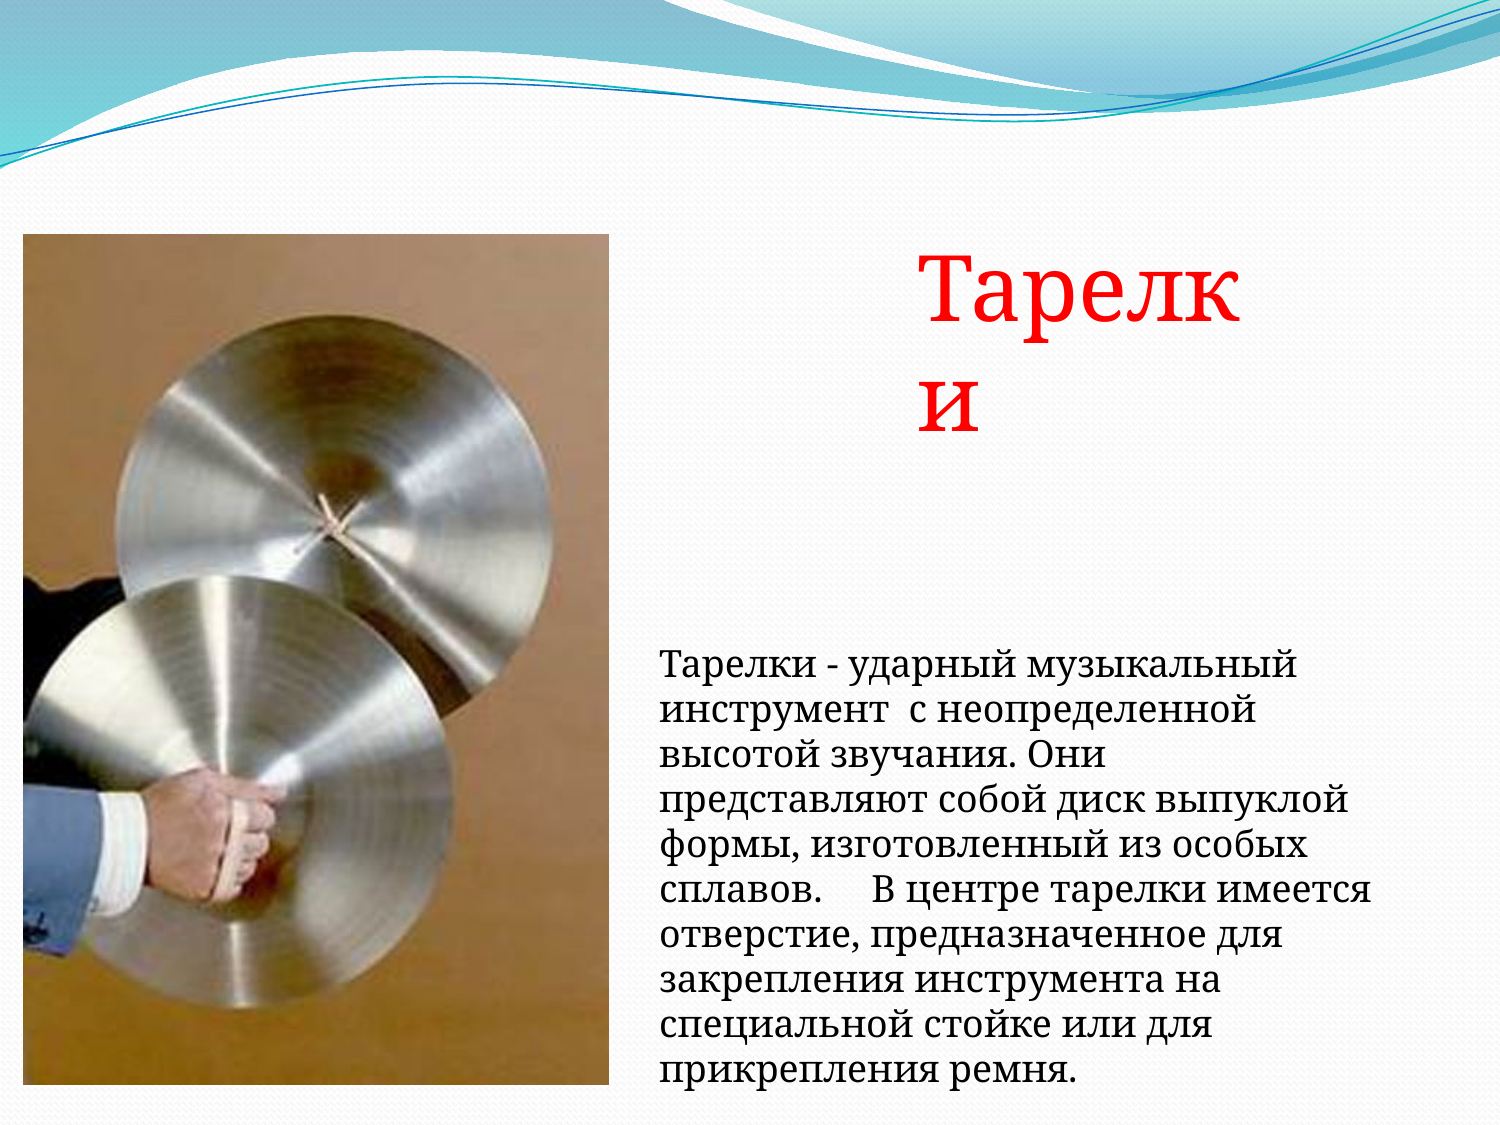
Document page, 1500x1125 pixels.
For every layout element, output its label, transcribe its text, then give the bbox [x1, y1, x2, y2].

text_box Тарелки - ударный музыкальный инструмент с неопределенной высотой звучания. Они представляют собой диск выпуклой формы, изготовленный из особых сплавов. В центре тарелки имеется отверстие, предназначенное для закрепления инструмента на специальной стойке или для прикрепления ремня. [644, 632, 1395, 1098]
text_box Тарелки [902, 222, 1301, 458]
picture [23, 234, 609, 1086]
